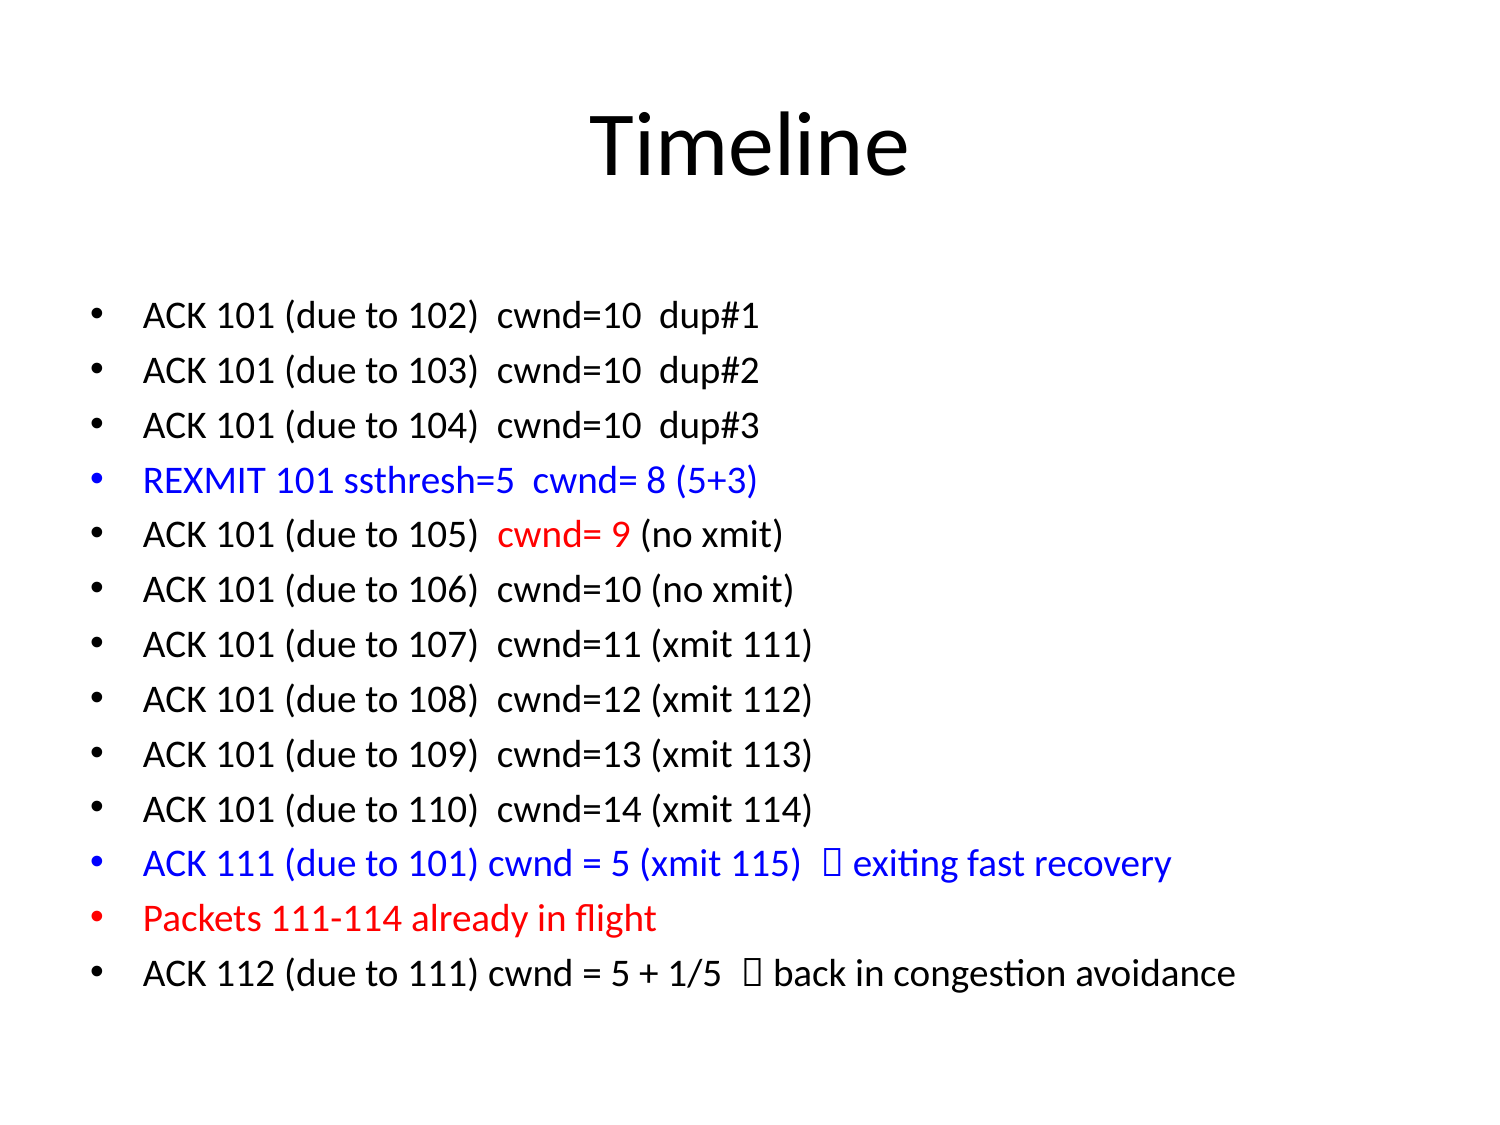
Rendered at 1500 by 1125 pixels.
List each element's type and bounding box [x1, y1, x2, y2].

title [75, 45, 1425, 233]
list [75, 282, 1475, 1006]
